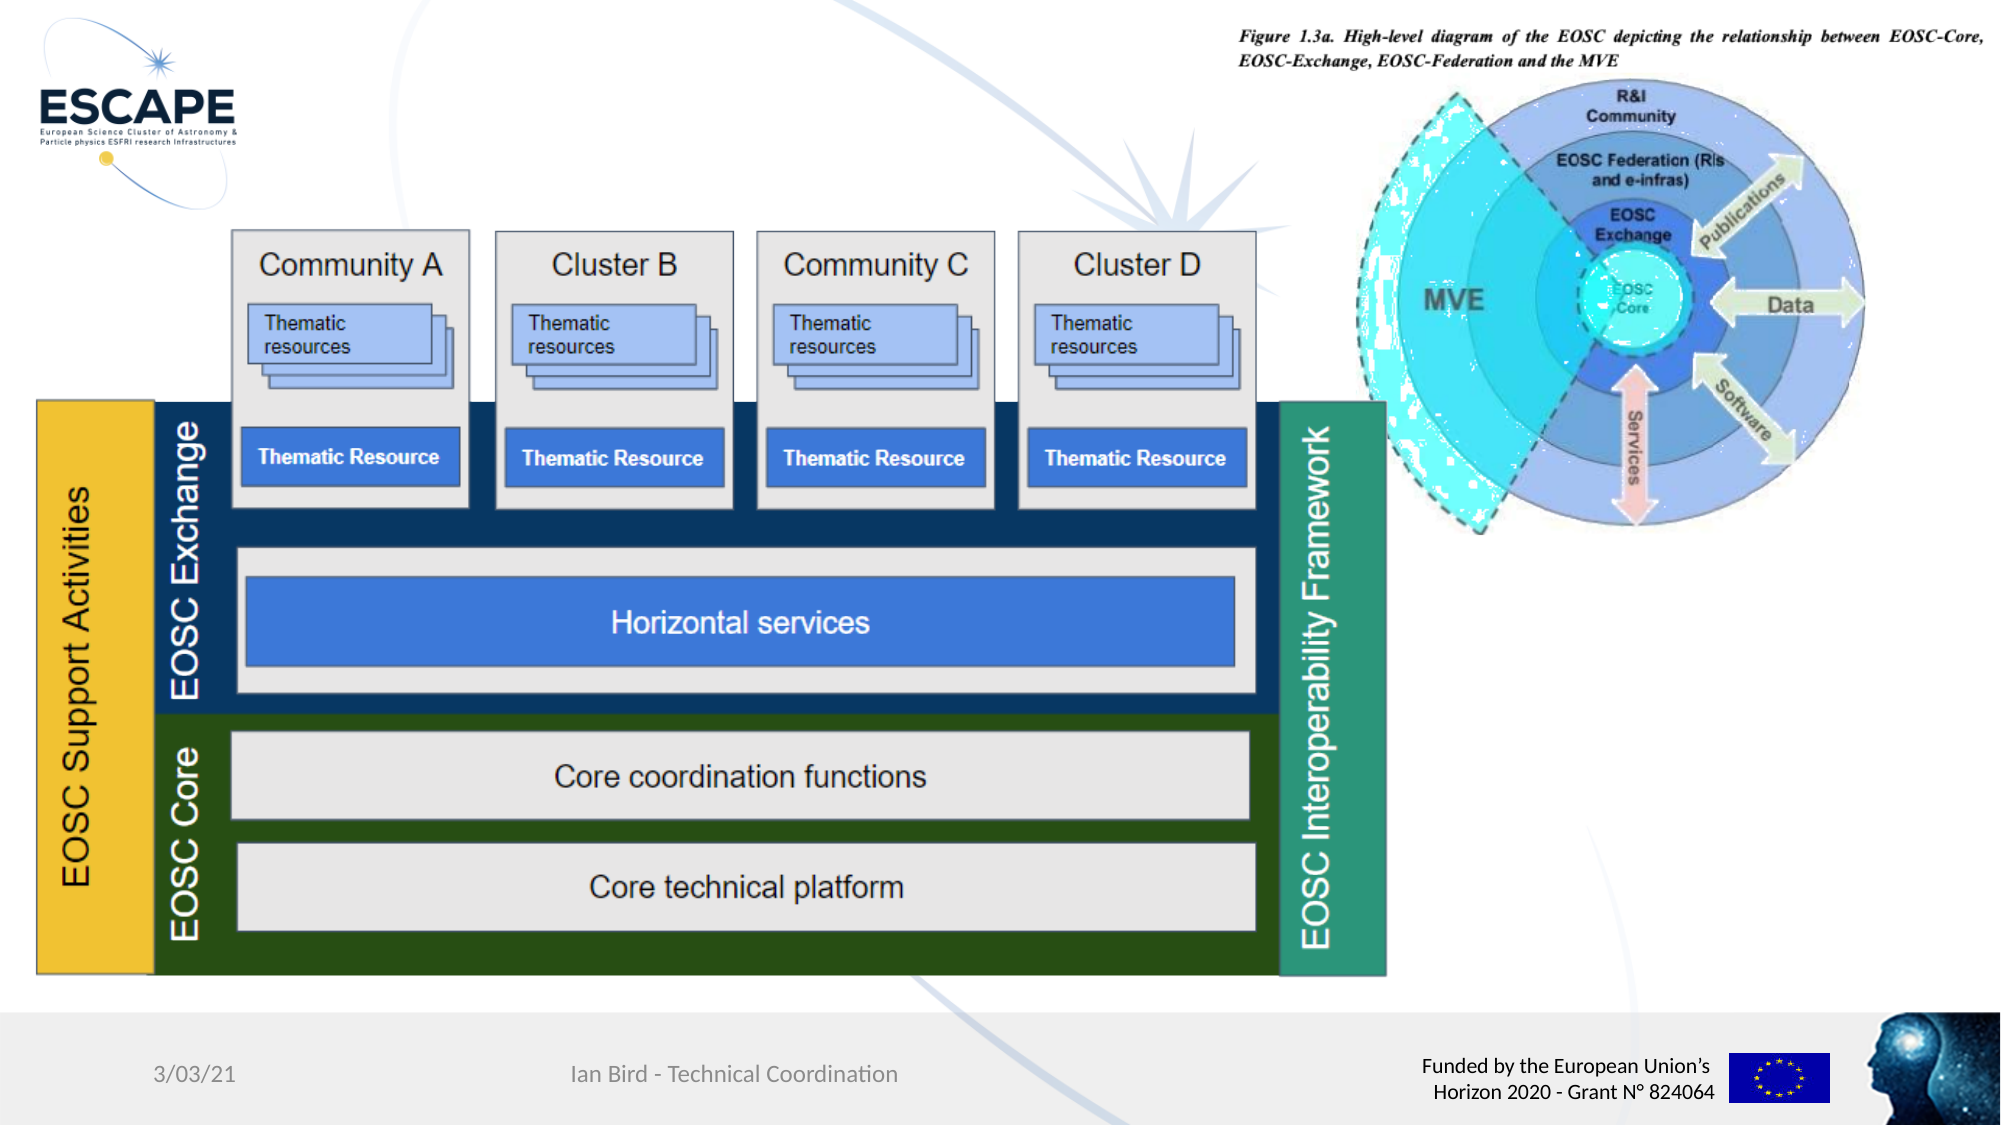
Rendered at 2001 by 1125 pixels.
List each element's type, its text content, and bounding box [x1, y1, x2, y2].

picture [0, 0, 2001, 1125]
footer Ian Bird - Technical Coordination [428, 1043, 1042, 1103]
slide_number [138, 1043, 395, 1103]
